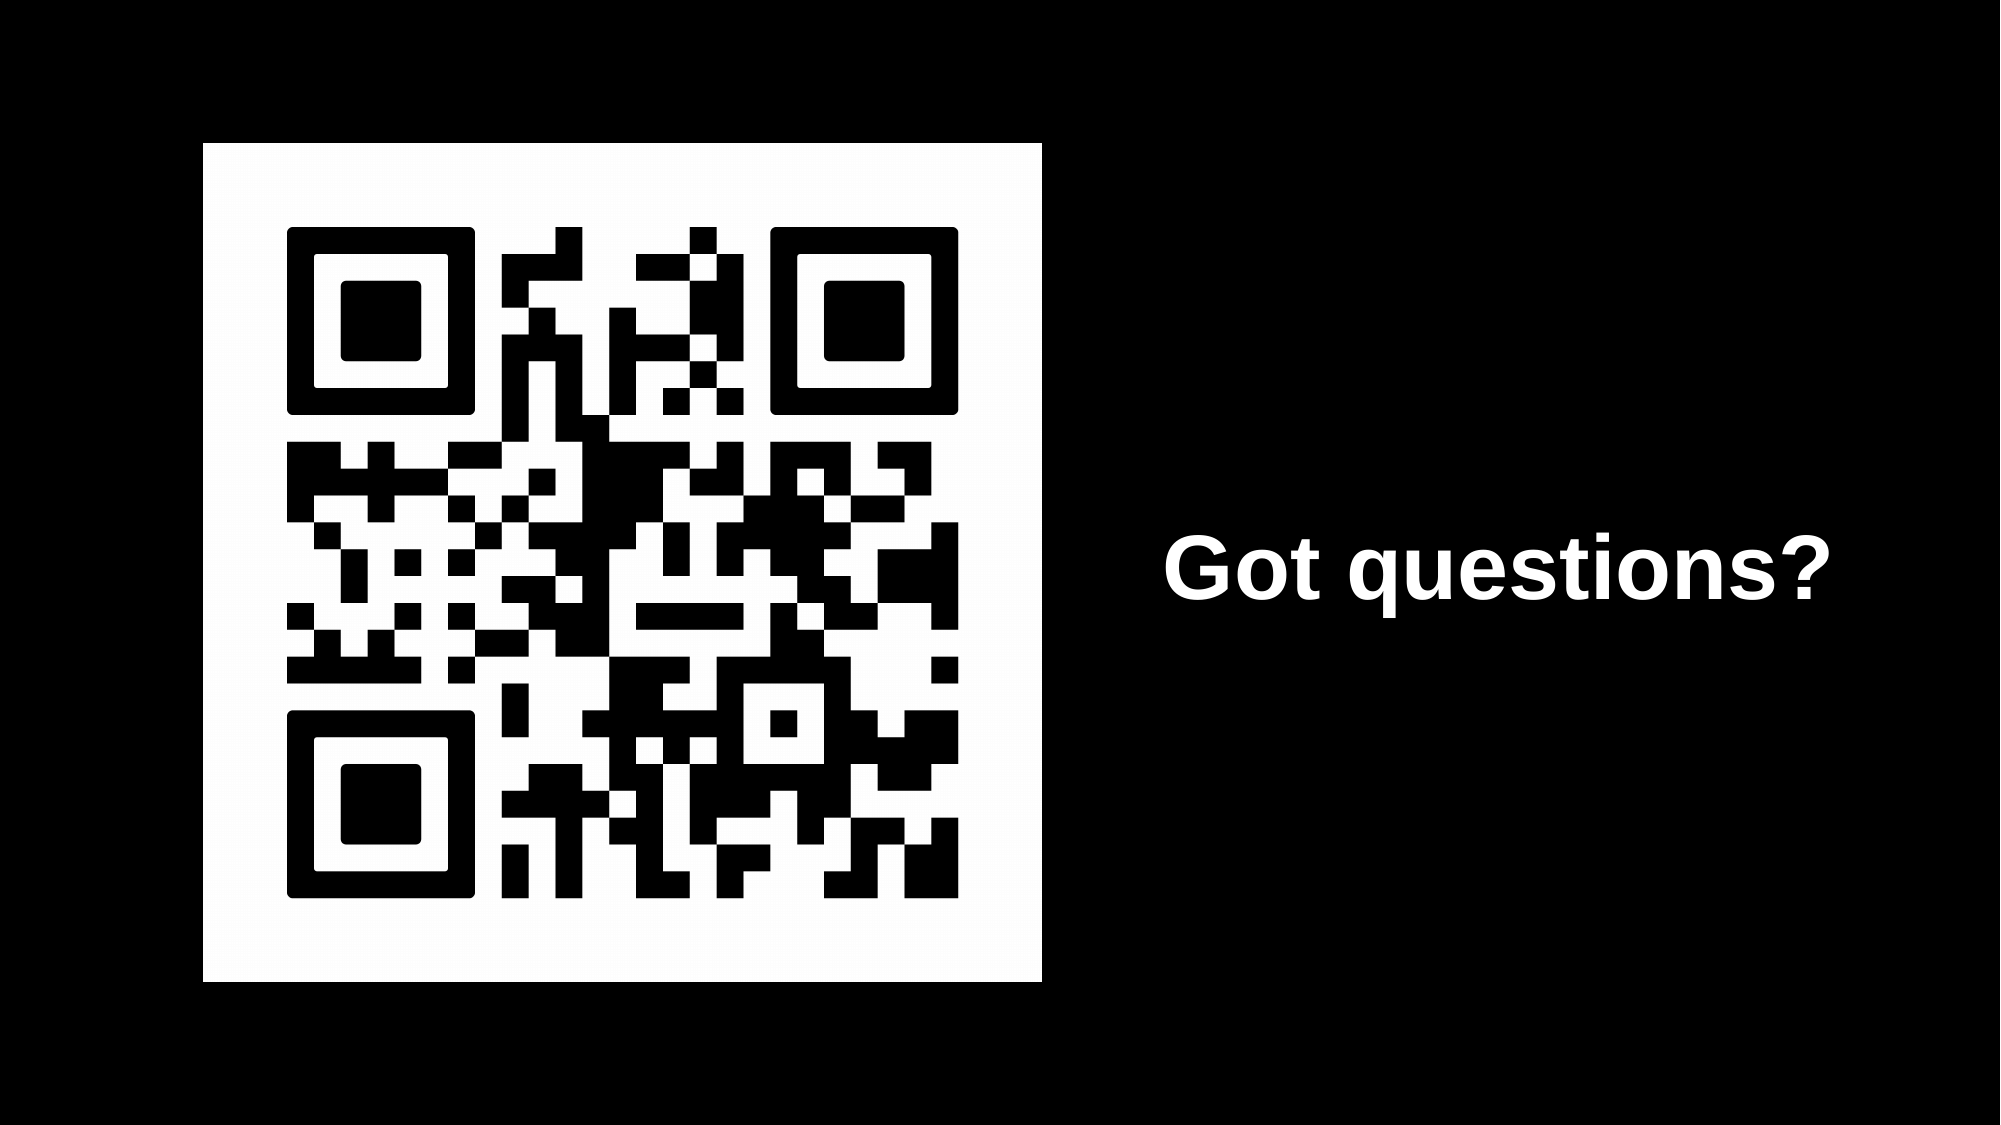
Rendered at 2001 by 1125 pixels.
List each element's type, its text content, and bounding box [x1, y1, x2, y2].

text_box Got questions? [1067, 222, 1931, 902]
picture [202, 142, 1042, 982]
